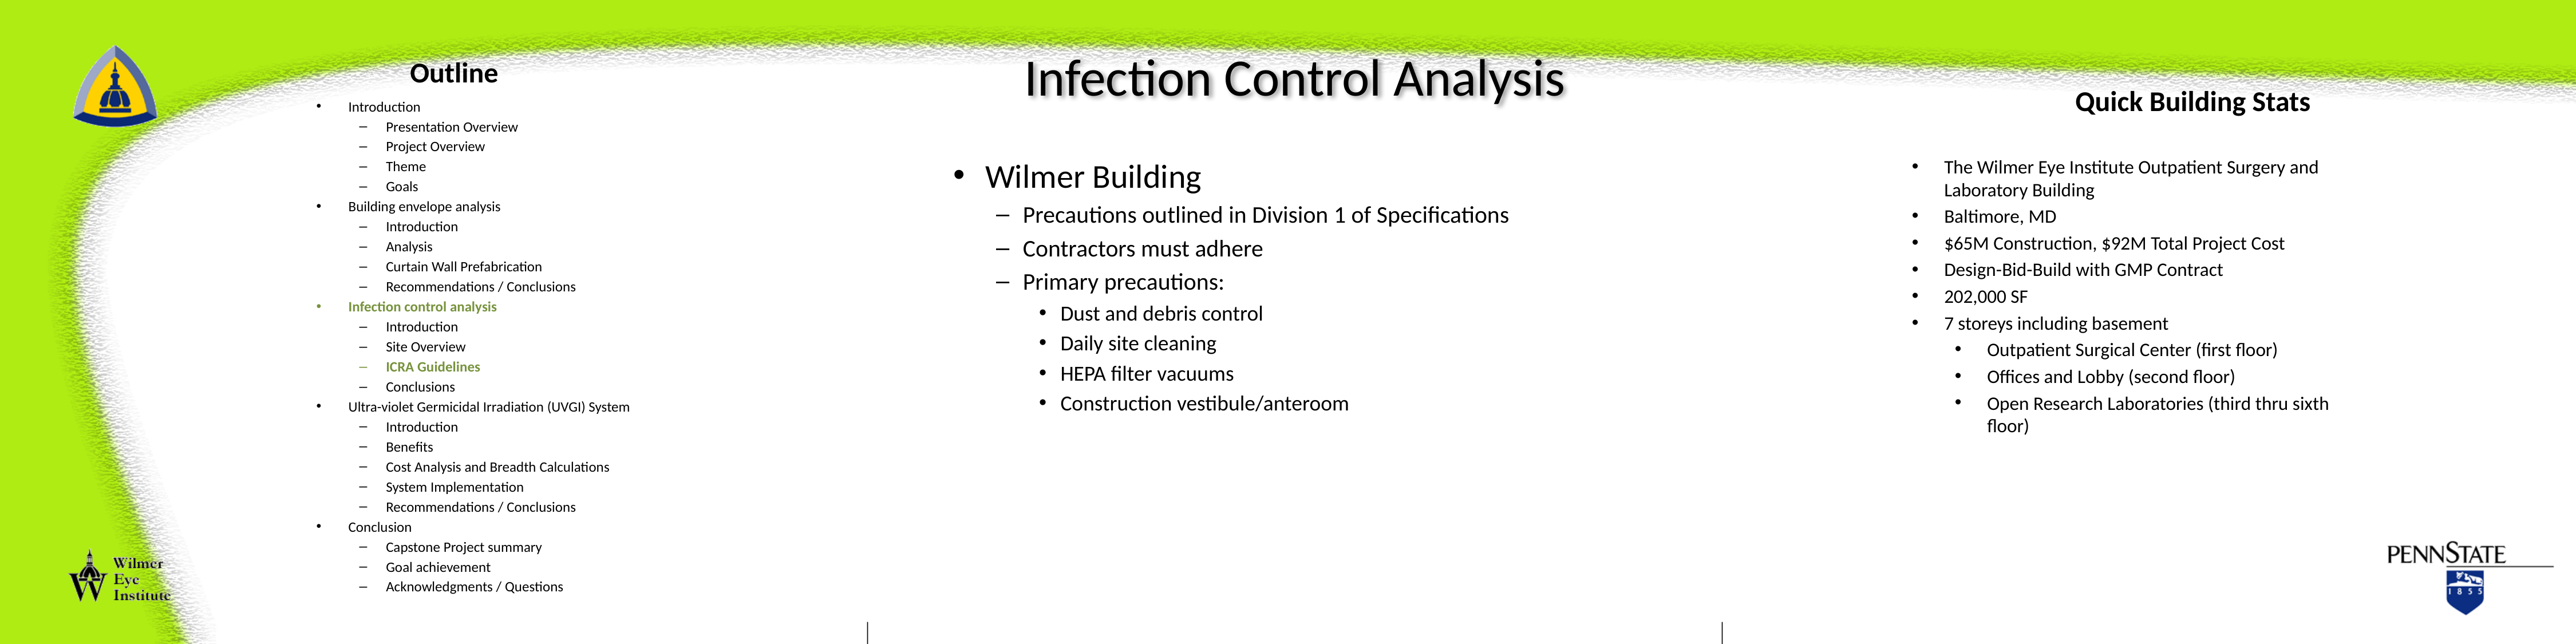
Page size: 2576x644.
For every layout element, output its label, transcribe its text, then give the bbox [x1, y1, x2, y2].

text_box Infection Control Analysis [915, 21, 1674, 129]
text_box Quick Building Stats [1982, 78, 2404, 122]
picture [0, 0, 2576, 644]
text_box Outline [350, 50, 558, 93]
text_box The Wilmer Eye Institute Outpatient Surgery and Laboratory Building Baltimore, MD $65M Construction, $92M Total Project Cost Design-Bid-Build with GMP Contract 202,000 SF 7 storeys including basement Outpatient Surgical Center (first floor) Offices and Lobby (second floor) Open Research Laboratories (third thru sixth floor) [1903, 150, 2383, 644]
text_box Introduction Presentation Overview Project Overview Theme Goals Building envelope analysis Introduction Analysis Curtain Wall Prefabrication Recommendations / Conclusions Infection control analysis Introduction Site Overview ICRA Guidelines Conclusions Ultra-violet Germicidal Irradiation (UVGI) System Introduction Benefits Cost Analysis and Breadth Calculations System Implementation Recommendations / Conclusions Conclusion Capstone Project summary Goal achievement Acknowledgments / Questions [307, 93, 787, 587]
list Wilmer Building Precautions outlined in Division 1 of Specifications Contractors must adhere Primary precautions: Dust and debris control Daily site cleaning HEPA filter vacuums Construction vestibule/anteroom [945, 150, 1660, 580]
